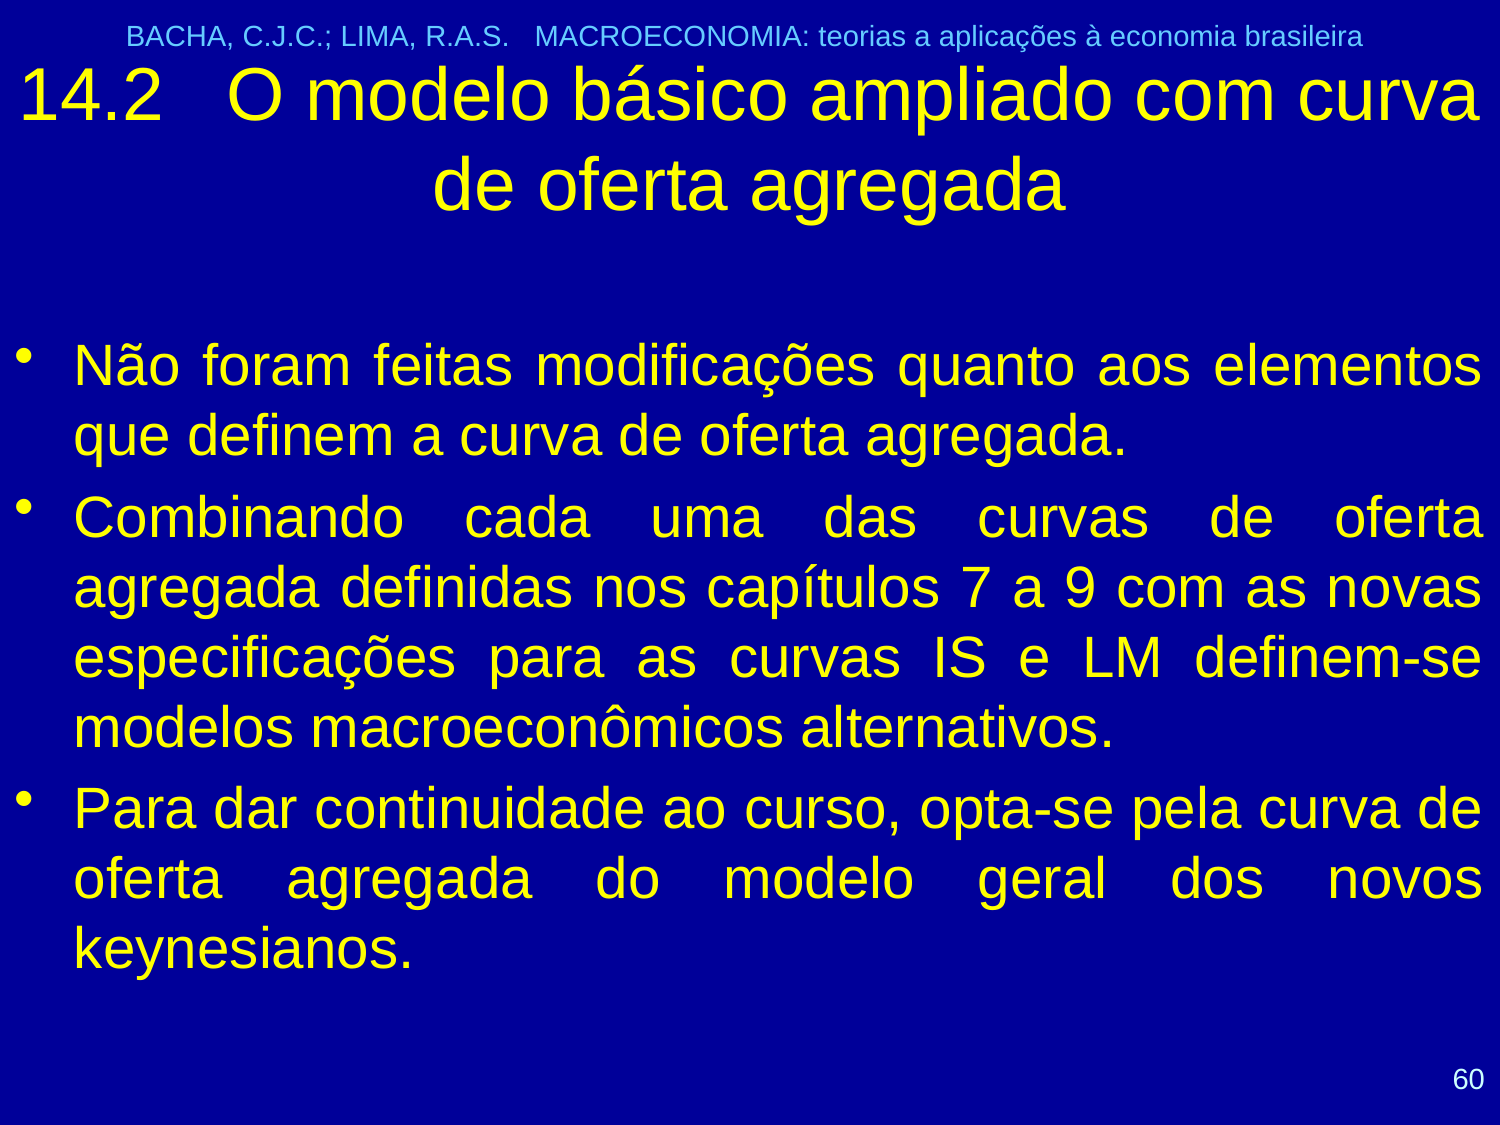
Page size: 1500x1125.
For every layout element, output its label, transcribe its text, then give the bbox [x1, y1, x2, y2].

text_box Não foram feitas modificações quanto aos elementos que definem a curva de oferta agregada. Combinando cada uma das curvas de oferta agregada definidas nos capítulos 7 a 9 com as novas especificações para as curvas IS e LM definem-se modelos macroeconômicos alternativos. Para dar continuidade ao curso, opta-se pela curva de oferta agregada do modelo geral dos novos keynesianos. [0, 319, 1500, 988]
slide_number 60 [1074, 1052, 1500, 1125]
title 14.2 O modelo básico ampliado com curva de oferta agregada [0, 41, 1500, 230]
footer BACHA, C.J.C.; LIMA, R.A.S. MACROECONOMIA: teorias a aplicações à economia brasileira [15, 9, 1476, 41]
